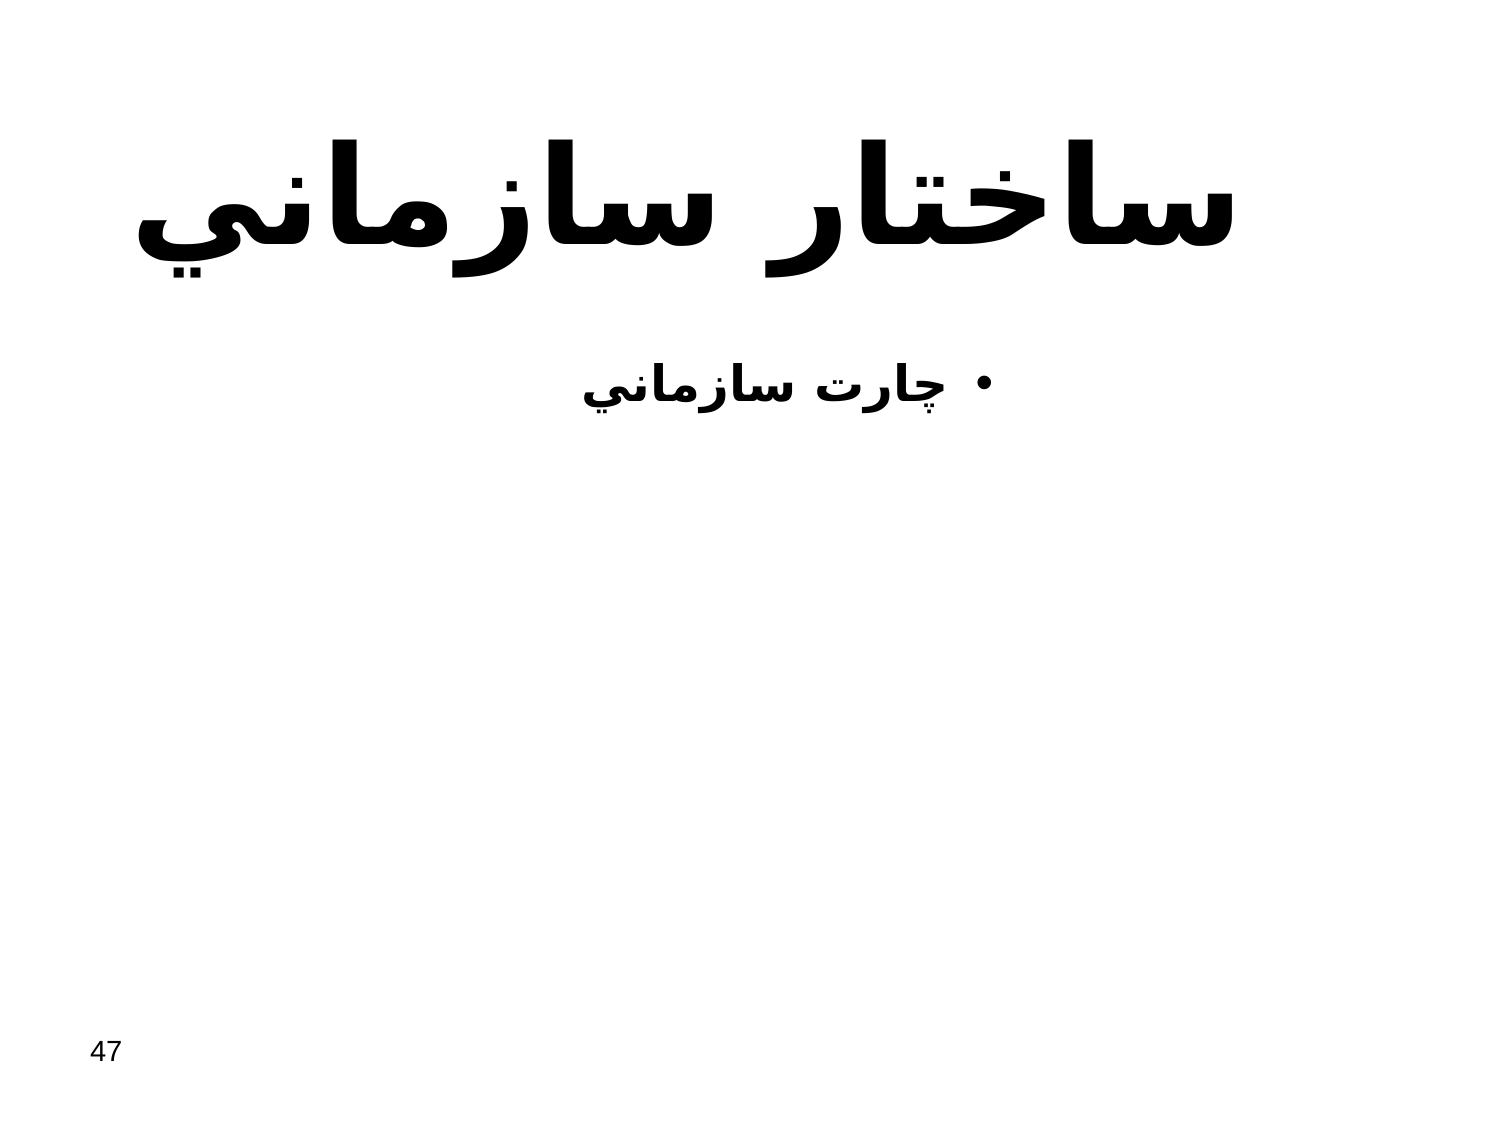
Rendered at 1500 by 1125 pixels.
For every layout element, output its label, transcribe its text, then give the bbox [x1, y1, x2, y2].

text_box ساختار سازماني [115, 99, 1261, 280]
slide_number 47 [74, 1024, 426, 1103]
text_box چارت سازماني [566, 314, 1008, 420]
